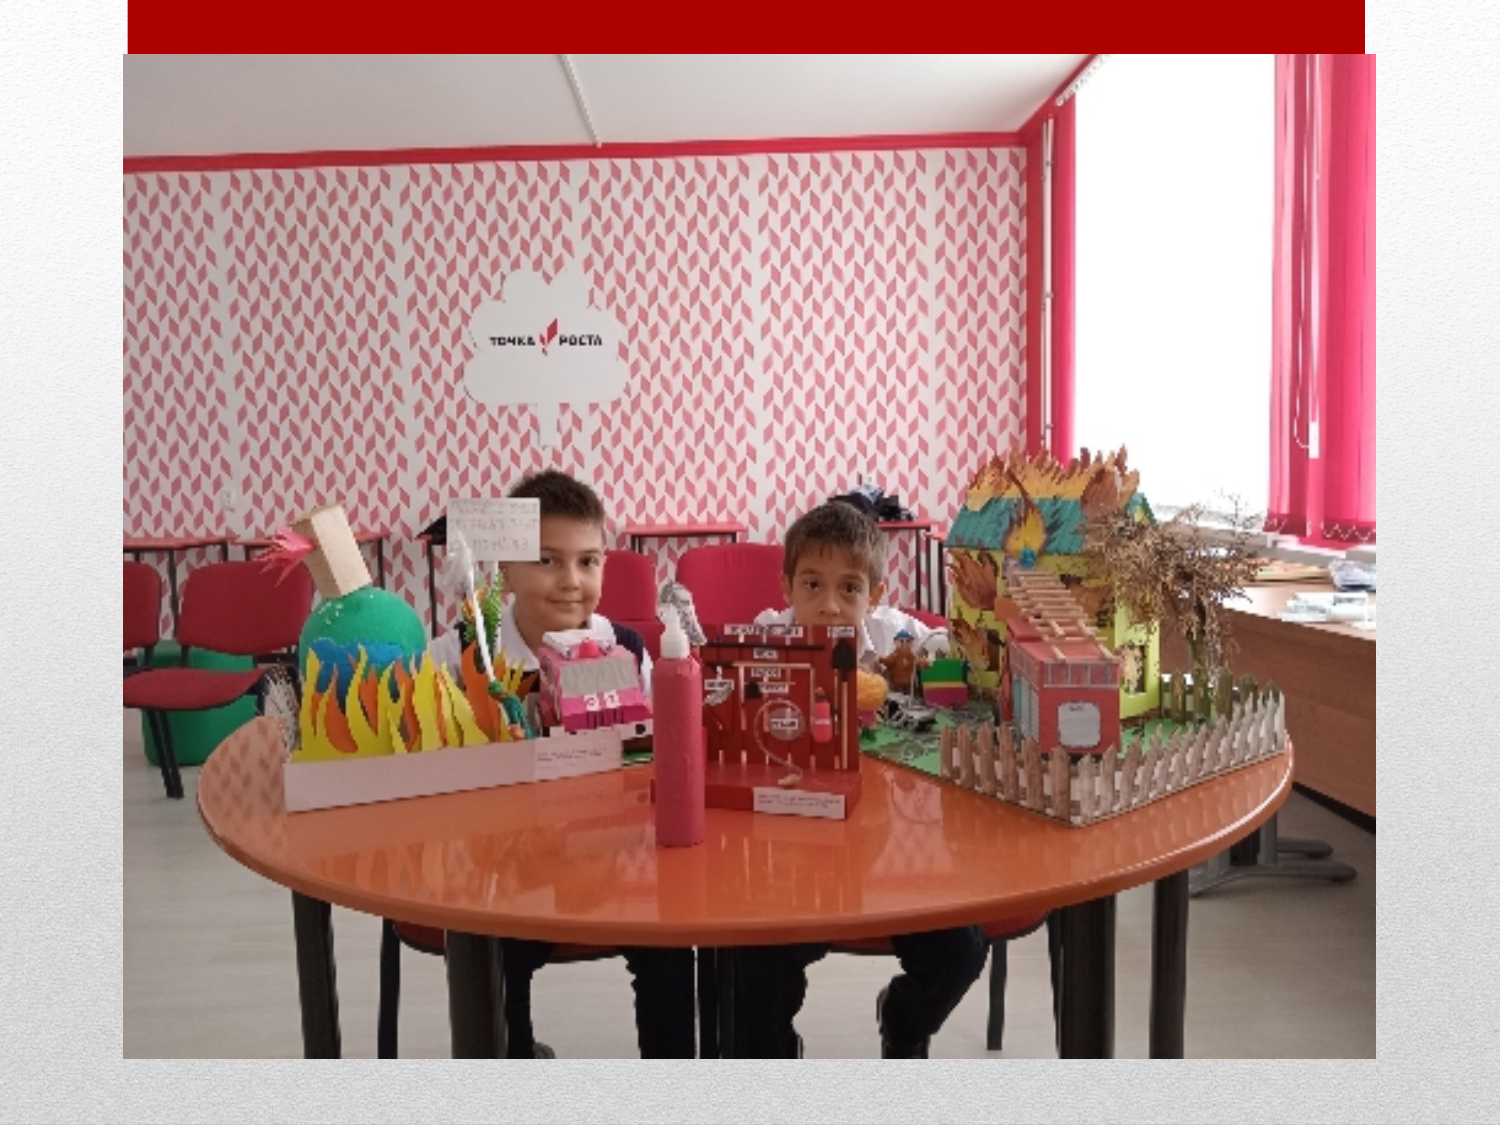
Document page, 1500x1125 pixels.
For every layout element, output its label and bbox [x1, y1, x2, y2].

list [123, 53, 1377, 1060]
